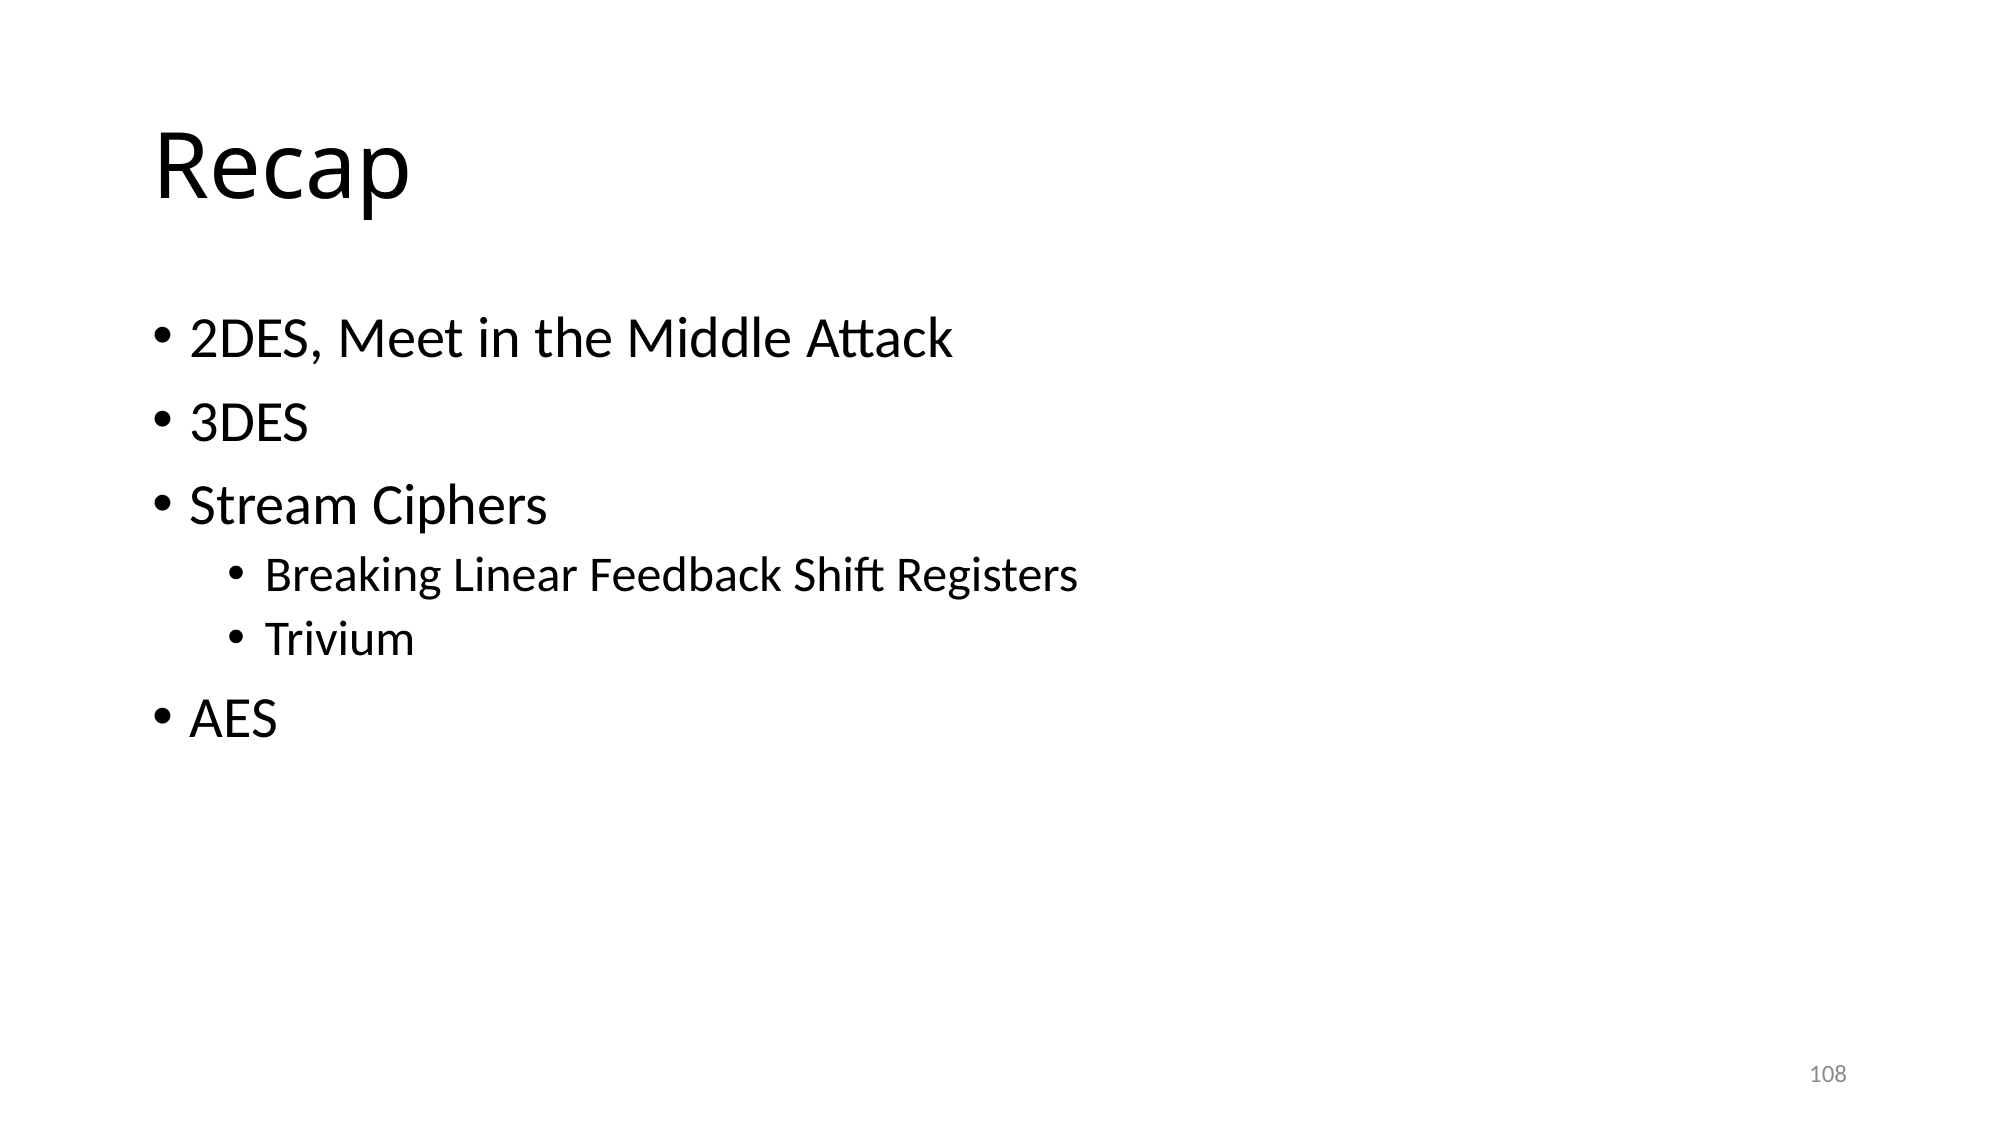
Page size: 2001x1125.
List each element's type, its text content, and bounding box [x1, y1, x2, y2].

title Recap [137, 59, 1863, 278]
slide_number 108 [1412, 1042, 1863, 1103]
list 2DES, Meet in the Middle Attack 3DES Stream Ciphers Breaking Linear Feedback Shift Registers Trivium AES [137, 299, 1863, 1014]
